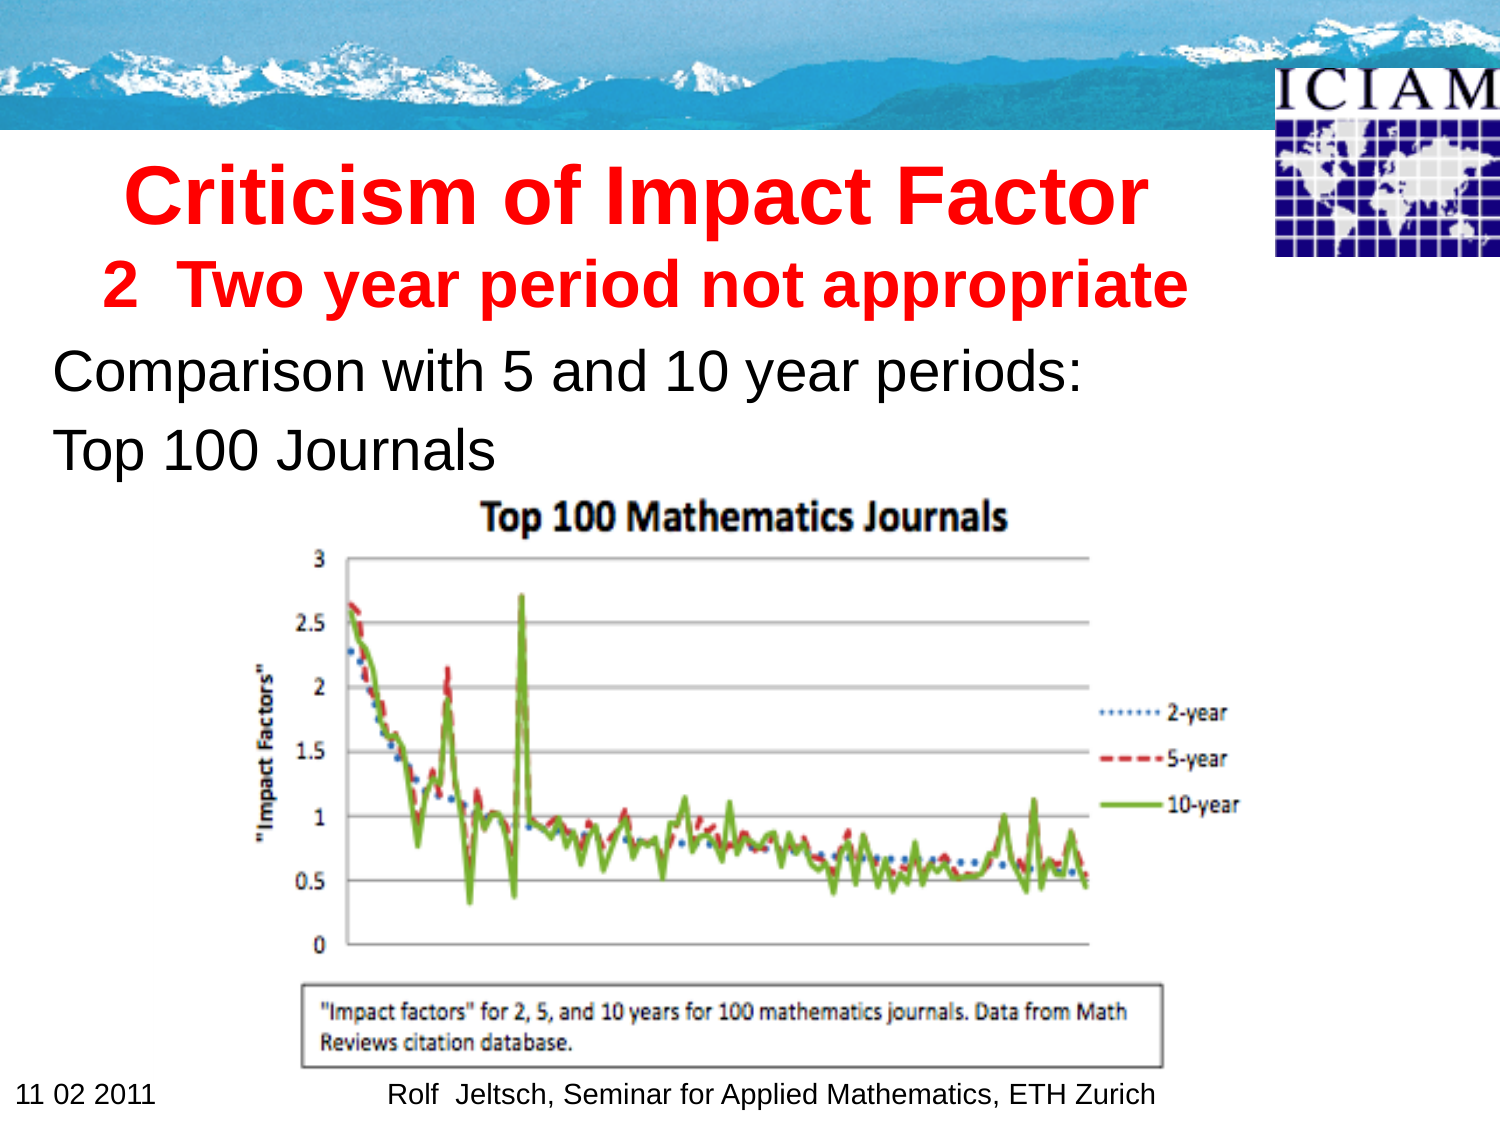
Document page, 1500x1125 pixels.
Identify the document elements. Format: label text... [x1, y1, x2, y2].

picture [1275, 68, 1500, 257]
list Comparison with 5 and 10 year periods: Top 100 Journals [37, 333, 1500, 1071]
title Criticism of Impact Factor 2 Two year period not appropriate [0, 162, 1276, 426]
picture [151, 480, 1328, 1082]
